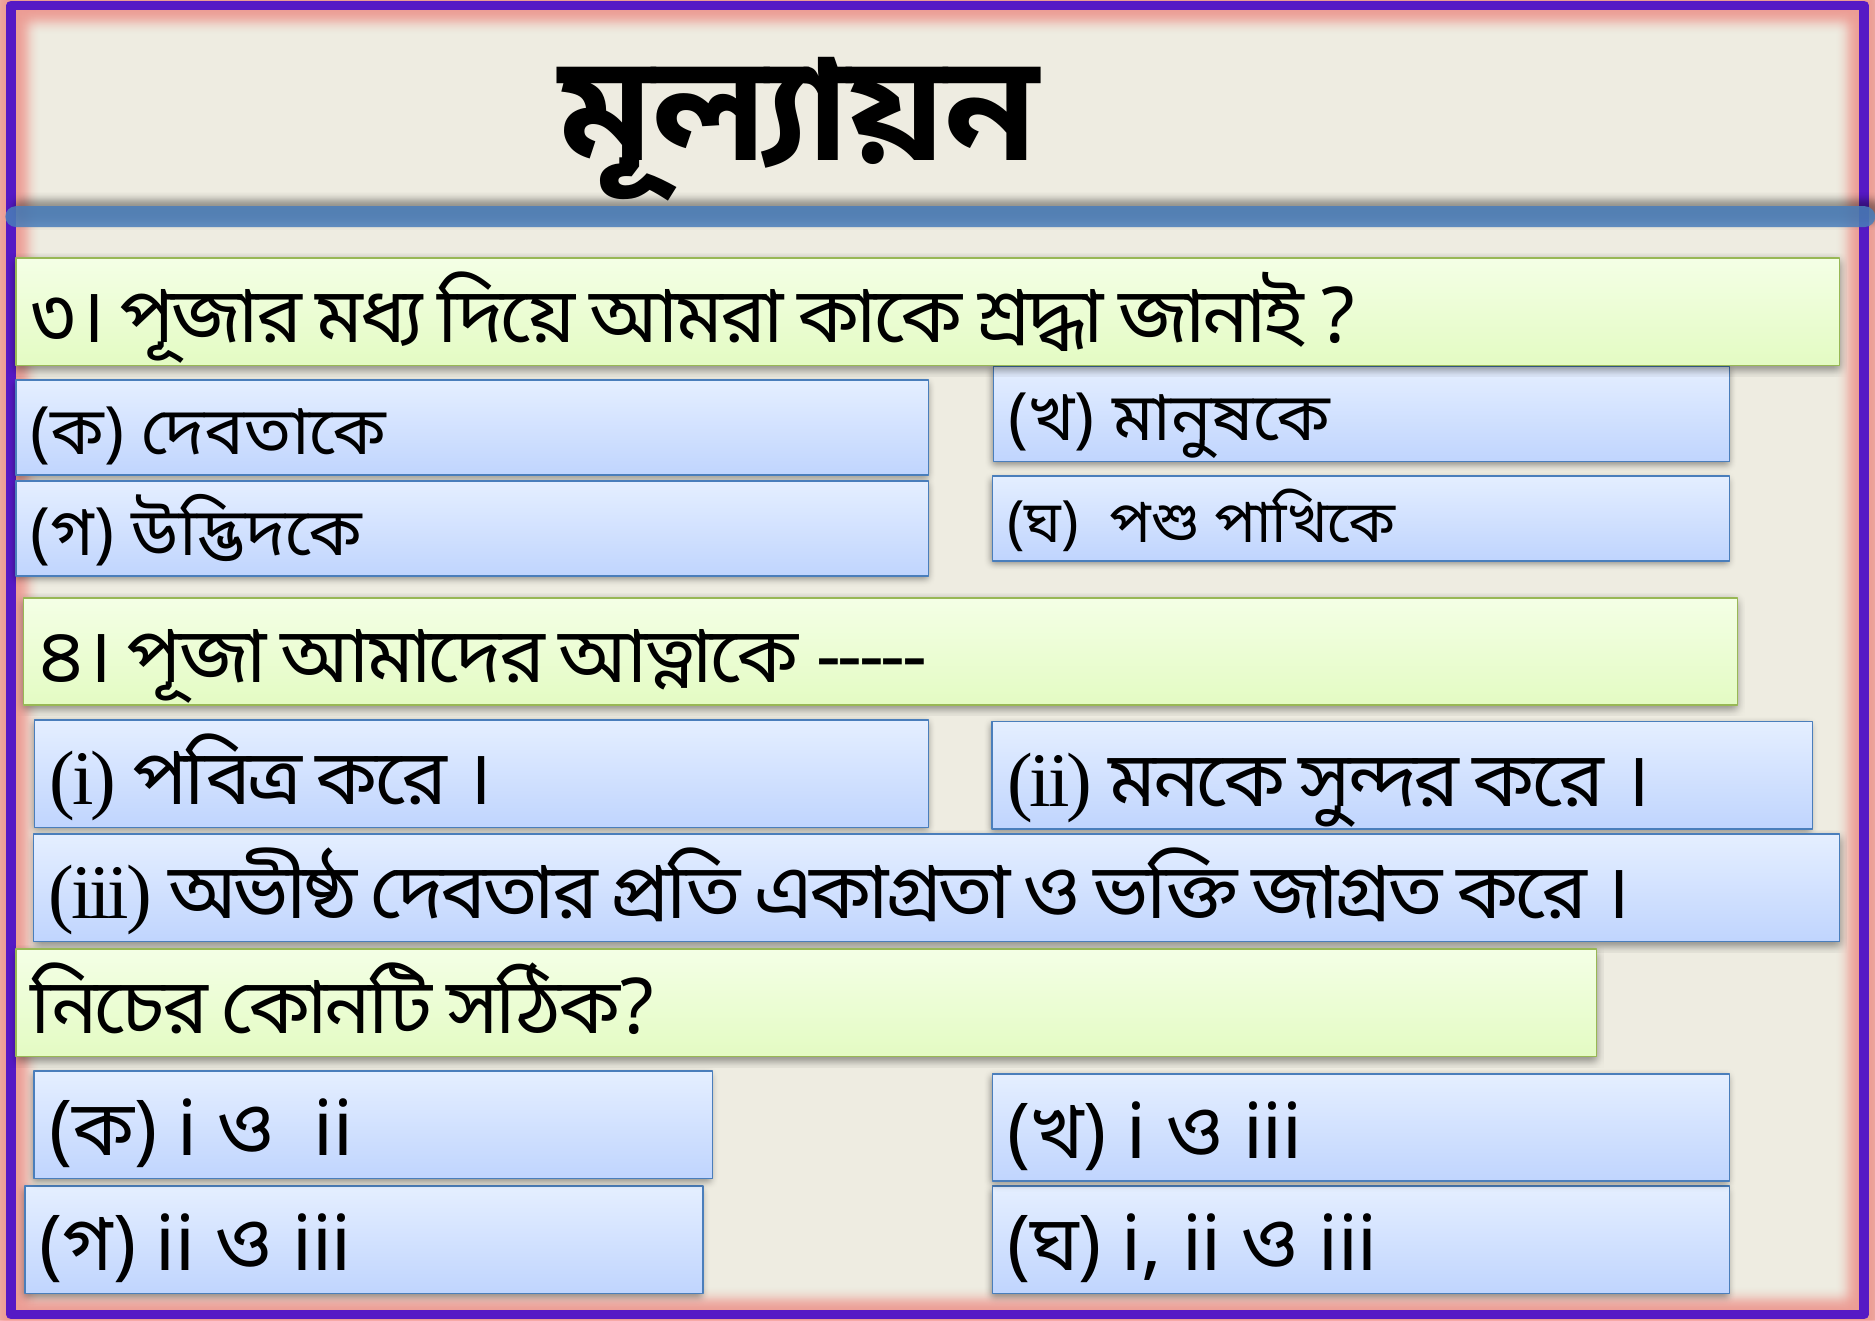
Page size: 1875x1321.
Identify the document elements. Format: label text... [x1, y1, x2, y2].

text_box (খ) i ও iii [992, 1073, 1730, 1182]
text_box (ক) দেবতাকে [15, 379, 929, 476]
text_box (খ) মানুষকে [993, 377, 1730, 462]
text_box (iii) অভীষ্ঠ দেবতার প্রতি একাগ্রতা ও ভক্তি জাগ্রত করে । [33, 833, 1840, 942]
text_box (ii) মনকে সুন্দর করে । [991, 721, 1813, 830]
text_box (ঘ) পশু পাখিকে [992, 475, 1730, 562]
text_box মূল্যায়ন [421, 50, 1177, 152]
text_box (গ) উদ্ভিদকে [15, 480, 929, 577]
text_box ৪। পূজা আমাদের আত্নাকে ----- [23, 597, 1738, 706]
text_box ৩। পূজার মধ্য দিয়ে আমরা কাকে শ্রদ্ধা জানাই ? [15, 257, 1840, 366]
text_box (ক) i ও ii [33, 1070, 713, 1179]
text_box (ঘ) i, ii ও iii [992, 1188, 1730, 1294]
text_box নিচের কোনটি সঠিক? [15, 948, 1597, 1057]
text_box (গ) ii ও iii [24, 1185, 704, 1294]
text_box (i) পবিত্র করে । [34, 719, 929, 828]
